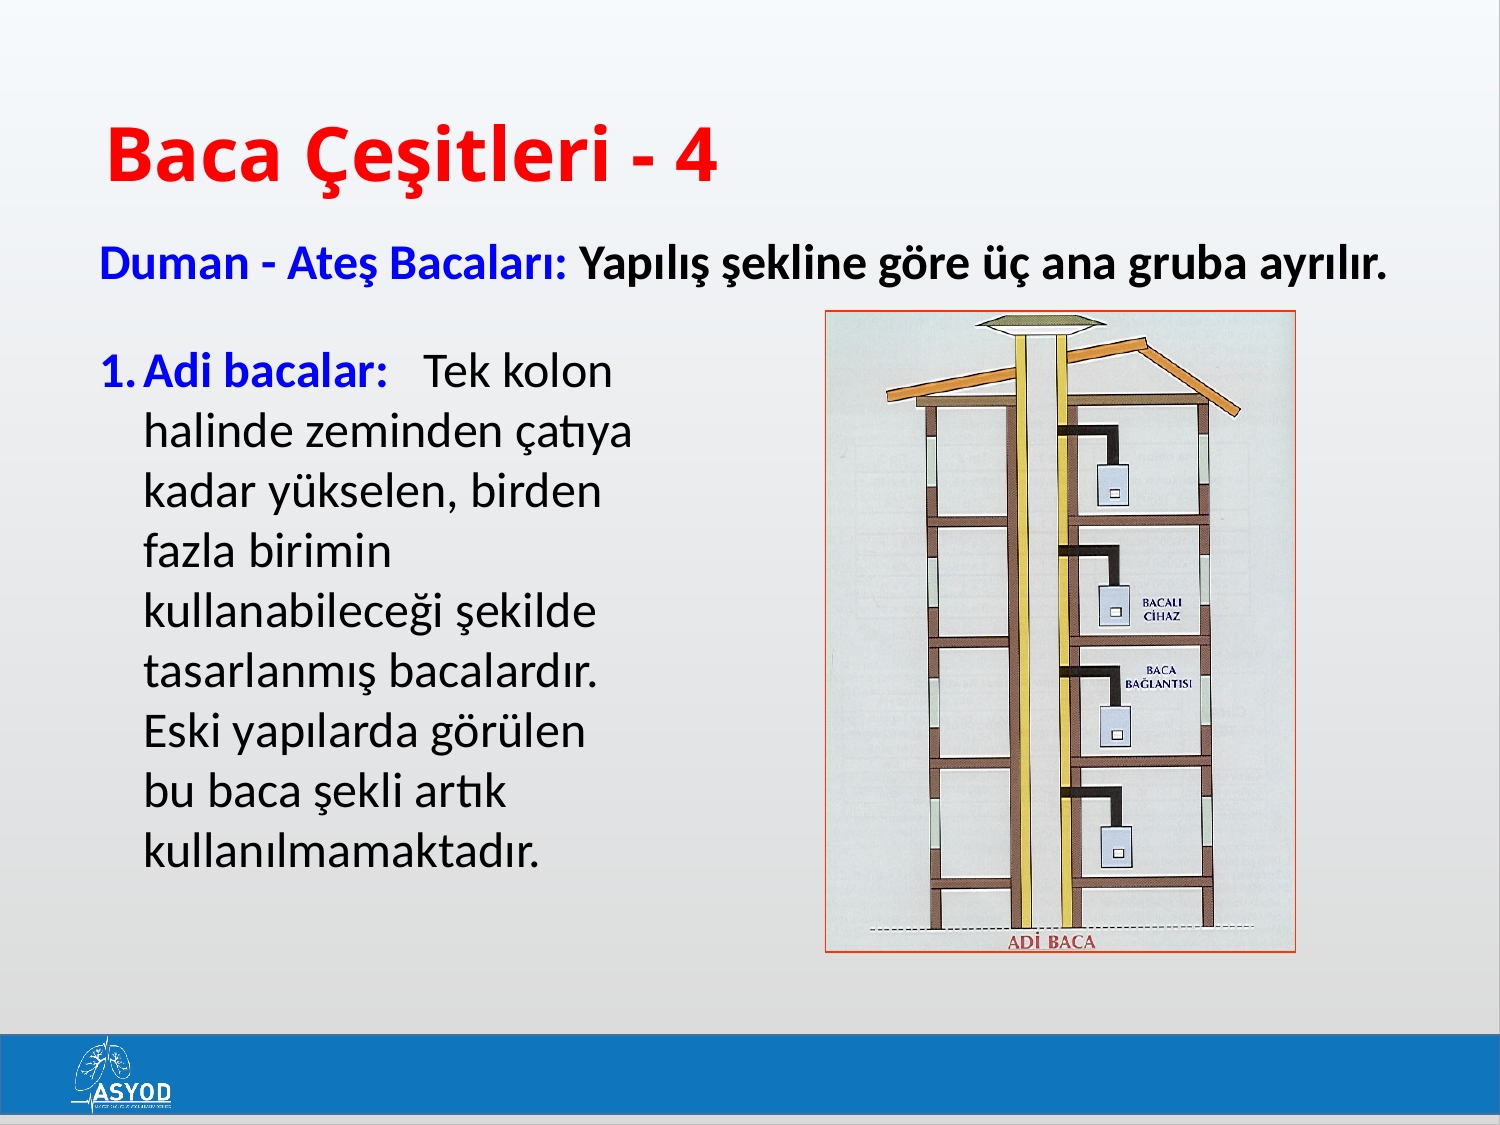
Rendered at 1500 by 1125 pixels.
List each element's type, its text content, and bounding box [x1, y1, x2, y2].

title Baca Çeşitleri - 4 [89, 86, 1384, 222]
picture [71, 1036, 171, 1116]
text_box Adi bacalar: Tek kolon halinde zeminden çatıya kadar yükselen, birden fazla birimin kullanabileceği şekilde tasarlanmış bacalardır. Eski yapılarda görülen bu baca şekli artık kullanılmamaktadır. [84, 330, 658, 1029]
picture [826, 311, 1295, 952]
text_box Duman - Ateş Bacaları: Yapılış şekline göre üç ana gruba ayrılır. [84, 222, 1437, 308]
